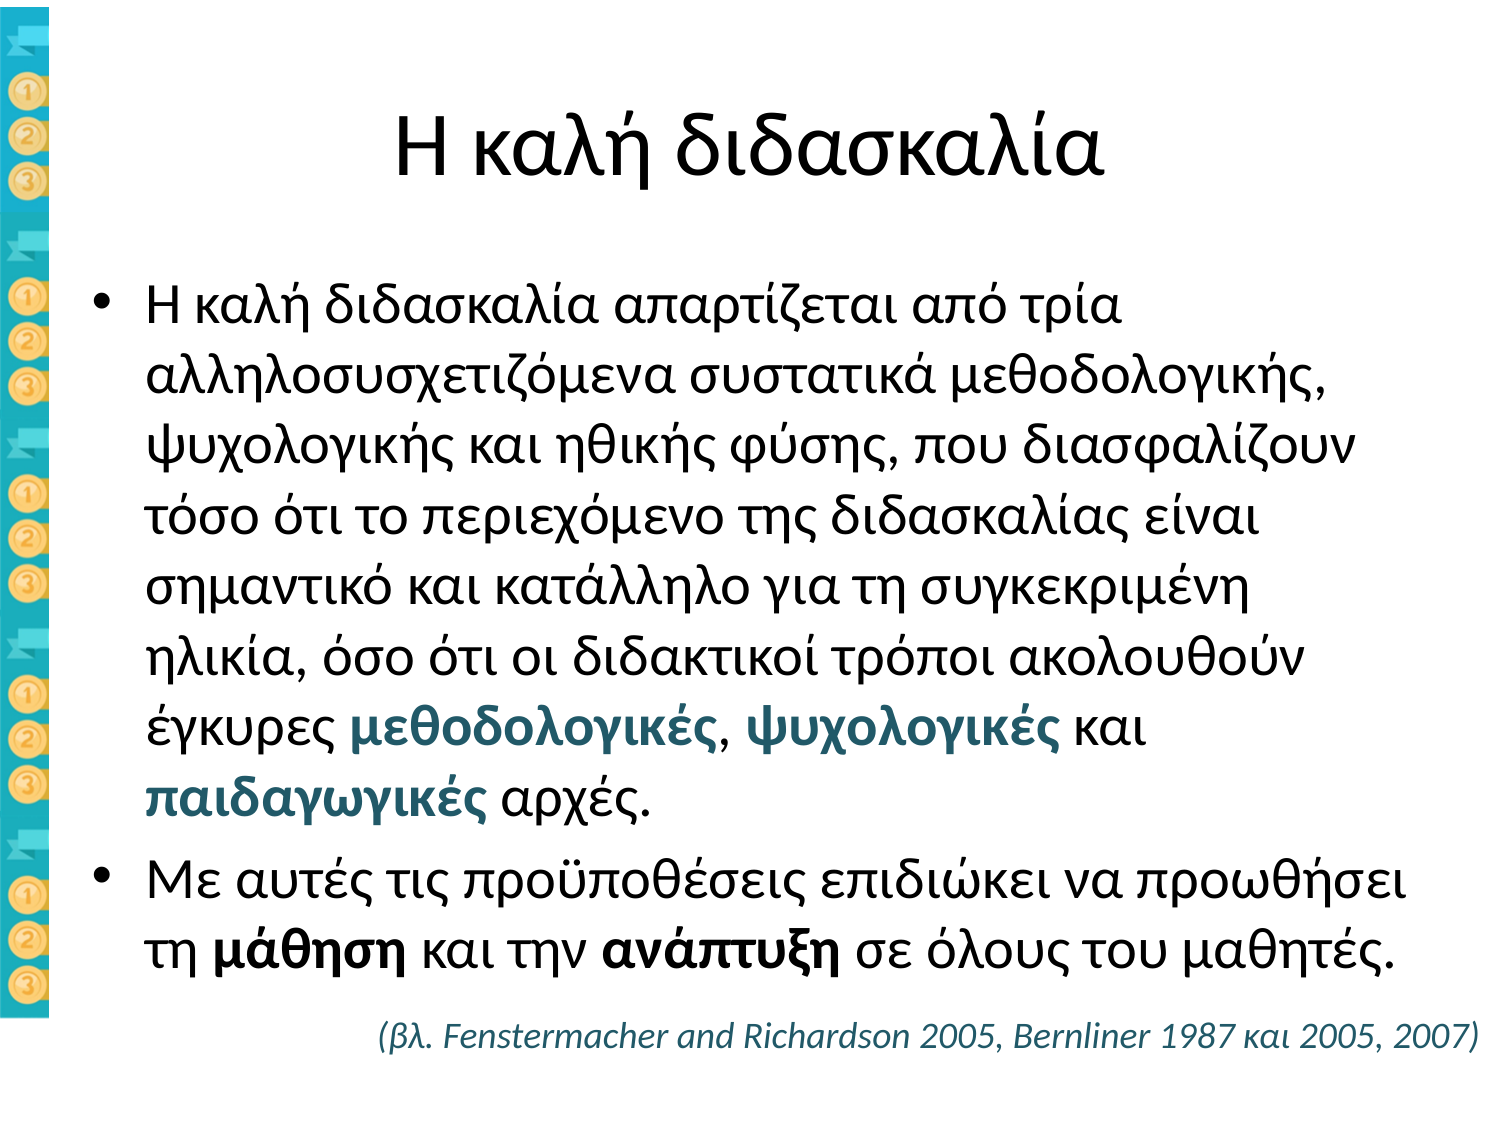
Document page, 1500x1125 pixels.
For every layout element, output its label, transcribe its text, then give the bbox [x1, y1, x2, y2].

picture [0, 6, 50, 1045]
title Η καλή διδασκαλία [75, 45, 1425, 233]
text_box (βλ. Fenstermacher and Richardson 2005, Bernliner 1987 και 2005, 2007) [154, 1003, 1496, 1064]
list Η καλή διδασκαλία απαρτίζεται από τρία αλληλοσυσχετιζόμενα συστατικά μεθοδολογικής, ψυχολογικής και ηθικής φύσης, που διασφαλίζουν τόσο ότι το περιεχόμενο της διδασκαλίας είναι σημαντικό και κατάλληλο για τη συγκεκριμένη ηλικία, όσο ότι οι διδακτικοί τρόποι ακολουθούν έγκυρες μεθοδολογικές, ψυχολογικές και παιδαγωγικές αρχές. Με αυτές τις προϋποθέσεις επιδιώκει να προωθήσει τη μάθηση και την ανάπτυξη σε όλους του μαθητές. [76, 257, 1427, 1000]
